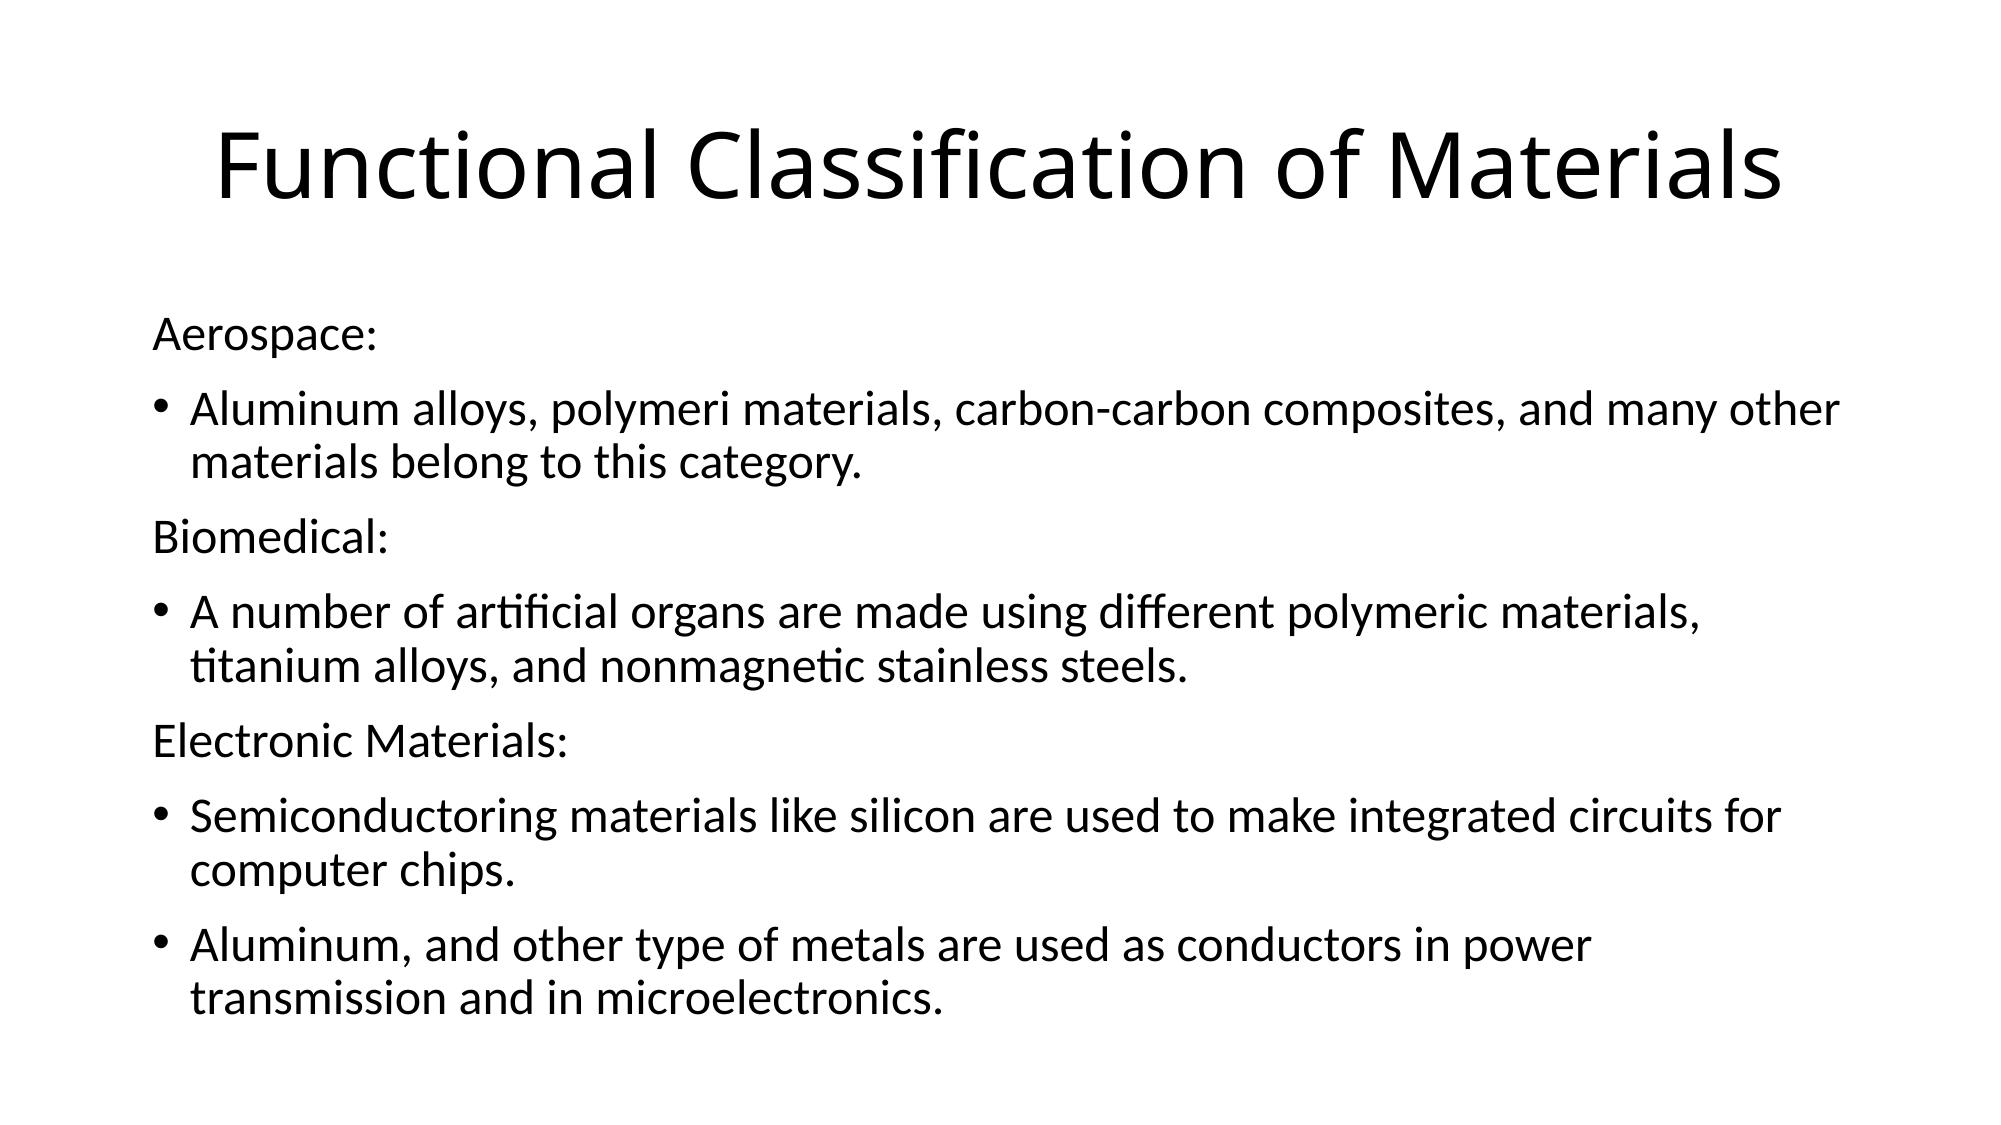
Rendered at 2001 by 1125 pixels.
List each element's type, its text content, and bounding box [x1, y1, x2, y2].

title Functional Classification of Materials [137, 59, 1863, 278]
list Aerospace: Aluminum alloys, polymeri materials, carbon-carbon composites, and many other materials belong to this category. Biomedical: A number of artificial organs are made using different polymeric materials, titanium alloys, and nonmagnetic stainless steels. Electronic Materials: Semiconductoring materials like silicon are used to make integrated circuits for computer chips. Aluminum, and other type of metals are used as conductors in power transmission and in microelectronics. [137, 299, 1863, 1014]
